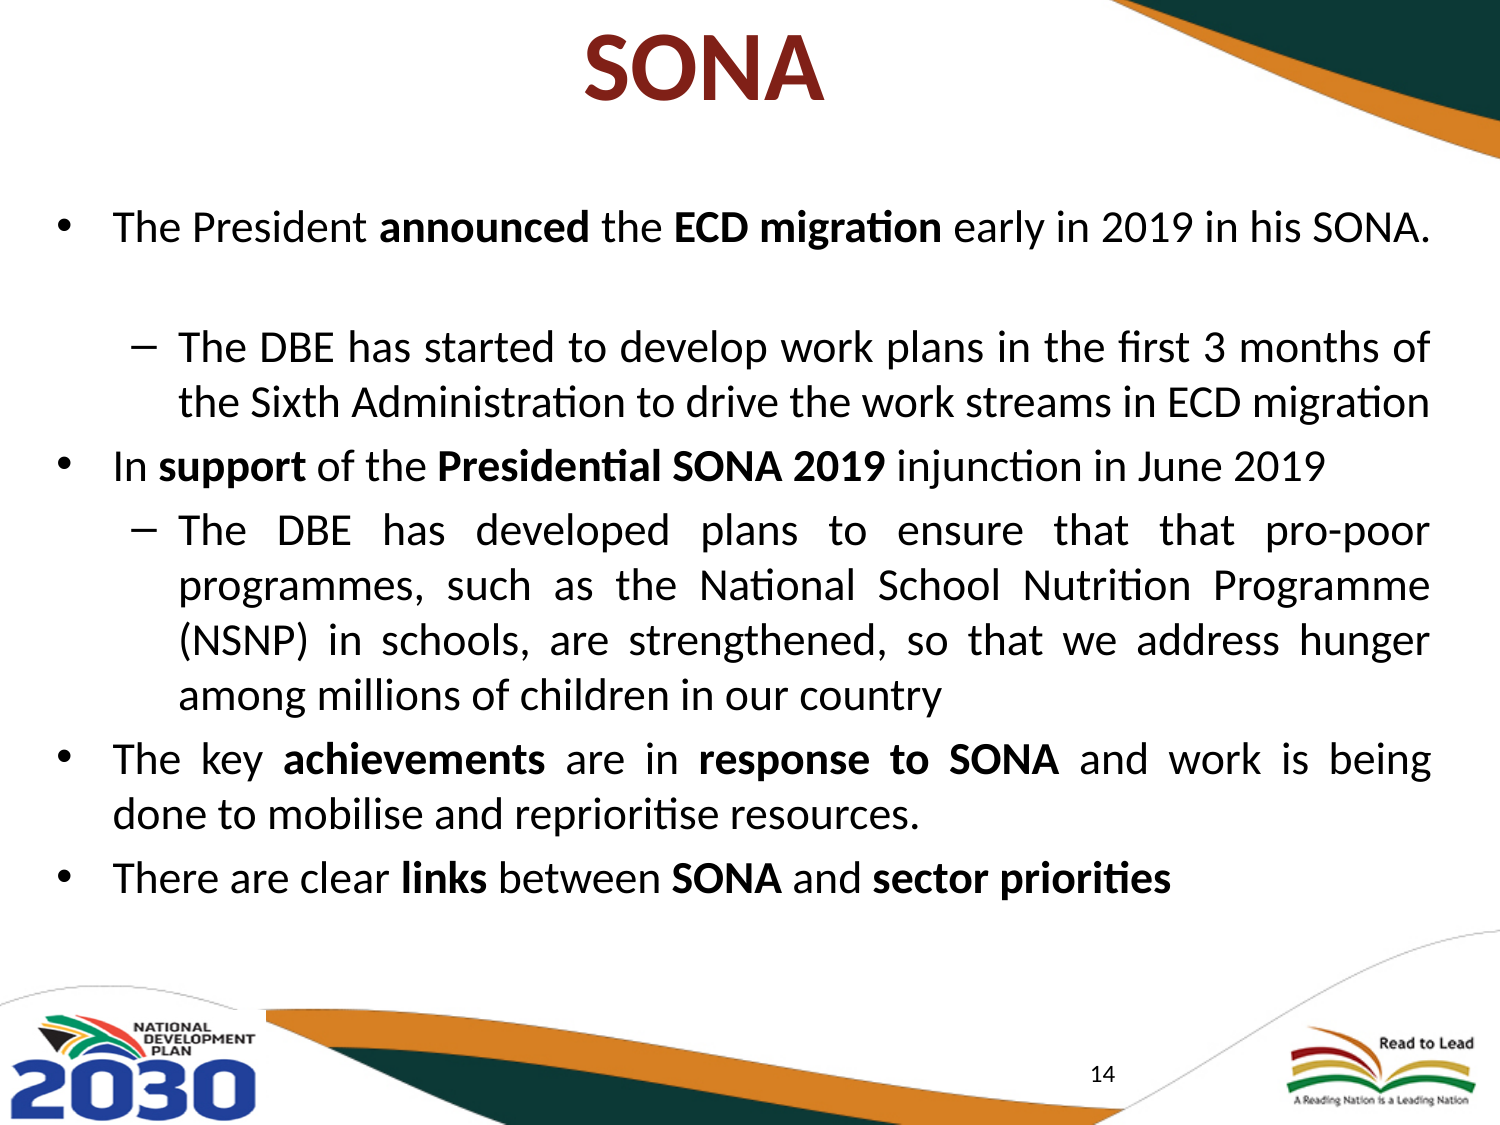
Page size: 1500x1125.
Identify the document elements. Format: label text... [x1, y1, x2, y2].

picture [0, 0, 1500, 1125]
title SONA [17, 0, 1392, 126]
list The President announced the ECD migration early in 2019 in his SONA. The DBE has started to develop work plans in the first 3 months of the Sixth Administration to drive the work streams in ECD migration In support of the Presidential SONA 2019 injunction in June 2019 The DBE has developed plans to ensure that that pro-poor programmes, such as the National School Nutrition Programme (NSNP) in schools, are strengthened, so that we address hunger among millions of children in our country The key achievements are in response to SONA and work is being done to mobilise and reprioritise resources. There are clear links between SONA and sector priorities [41, 125, 1447, 965]
slide_number 14 [1074, 1042, 1425, 1103]
